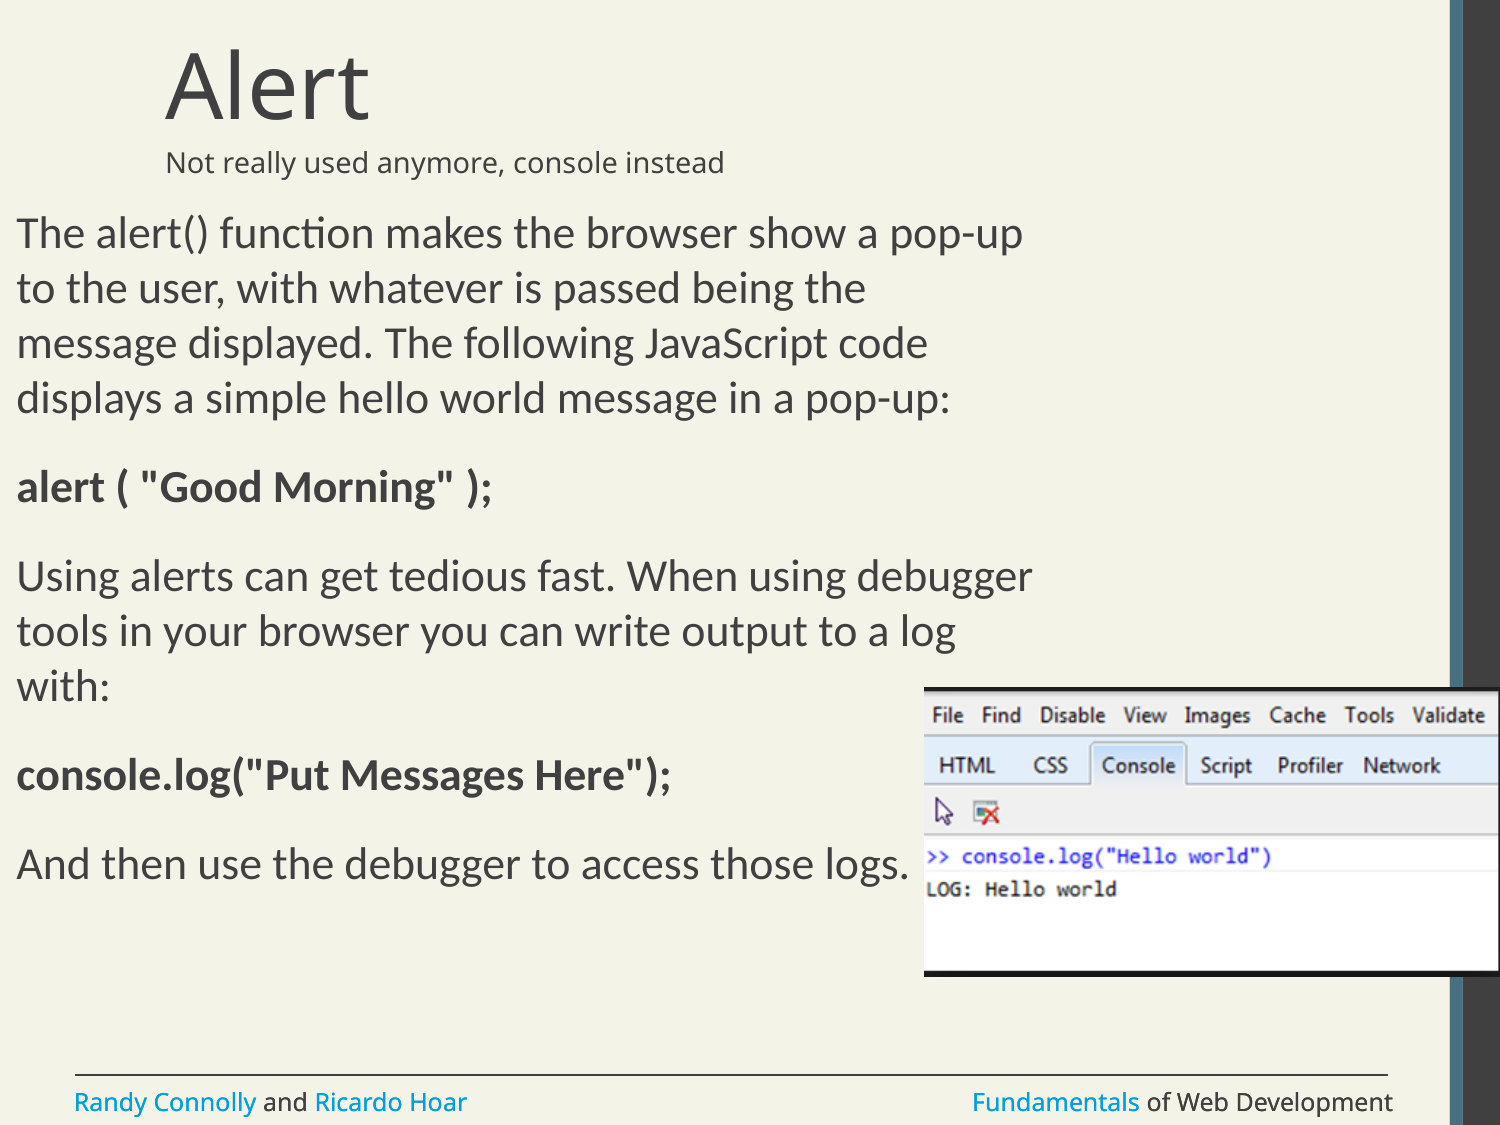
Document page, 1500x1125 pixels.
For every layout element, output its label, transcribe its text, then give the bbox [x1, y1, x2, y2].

list Not really used anymore, console instead [150, 137, 1200, 188]
picture [924, 687, 1500, 977]
title Alert [150, 20, 1425, 188]
list The alert() function makes the browser show a pop-up to the user, with whatever is passed being the message displayed. The following JavaScript code displays a simple hello world message in a pop-up: alert ( "Good Morning" ); Using alerts can get tedious fast. When using debugger tools in your browser you can write output to a log with: console.log("Put Messages Here"); And then use the debugger to access those logs. [1, 195, 1052, 938]
